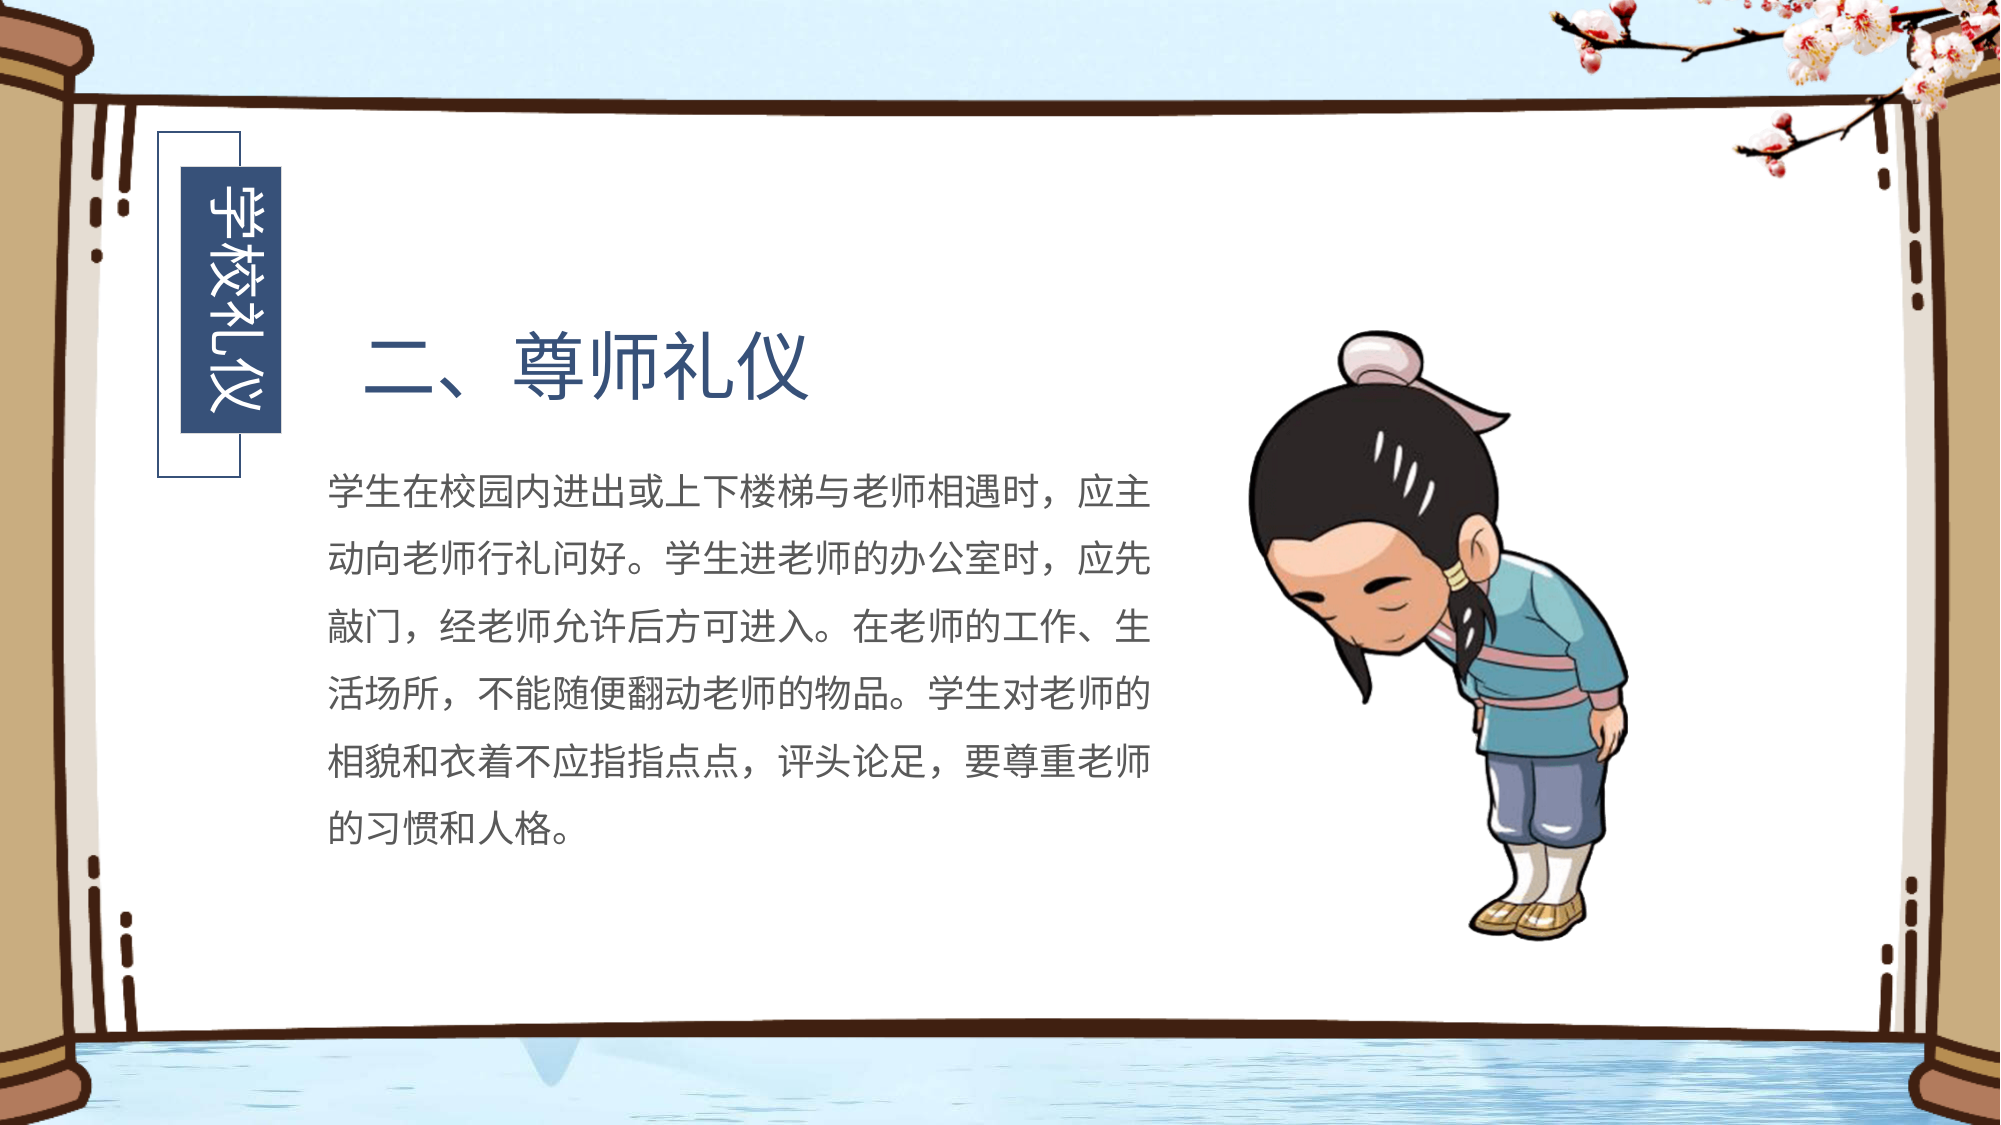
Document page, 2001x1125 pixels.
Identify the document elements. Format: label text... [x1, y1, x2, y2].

text_box 学生在校园内进出或上下楼梯与老师相遇时，应主动向老师行礼问好。学生进老师的办公室时，应先敲门，经老师允许后方可进入。在老师的工作、生活场所，不能随便翻动老师的物品。学生对老师的相貌和衣着不应指指点点，评头论足，要尊重老师的习惯和人格。 [312, 437, 1167, 858]
text_box 二、尊师礼仪 [312, 311, 900, 417]
picture [0, 0, 2000, 1125]
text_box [157, 132, 282, 478]
